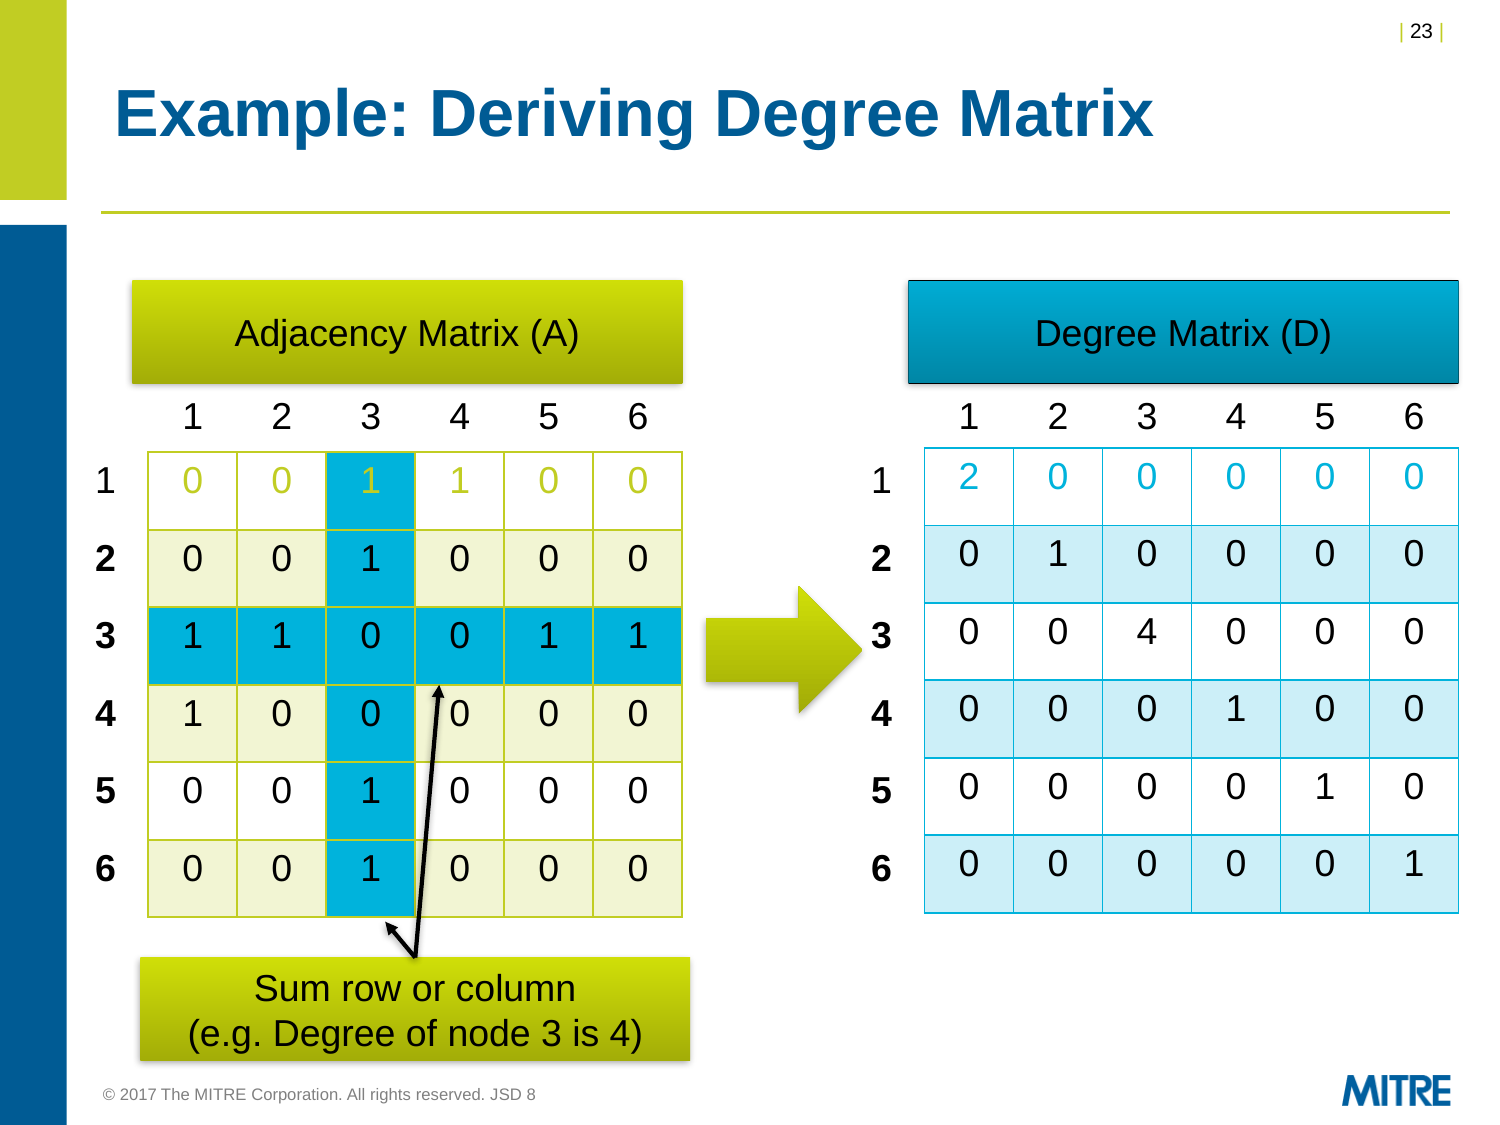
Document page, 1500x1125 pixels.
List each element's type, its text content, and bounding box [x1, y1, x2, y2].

table_cell 0 [1014, 604, 1102, 679]
table_header 0 [149, 453, 236, 529]
table_cell 0 [327, 608, 414, 684]
table_header 1 [327, 453, 414, 529]
table_cell 0 [925, 759, 1013, 834]
table_header 5 [505, 391, 592, 444]
text_box [706, 586, 863, 714]
table_header 1 [925, 391, 1013, 444]
table_cell 0 [1014, 759, 1102, 834]
table_header 4 [1192, 391, 1280, 444]
table_cell 1 [149, 608, 236, 684]
table_header 0 [1192, 449, 1280, 525]
table_cell 0 [594, 686, 681, 761]
table_cell 1 [327, 841, 409, 916]
table_header 6 [1370, 390, 1458, 444]
table_cell 0 [149, 763, 236, 839]
table_cell 0 [594, 763, 681, 839]
table_cell 0 [443, 686, 503, 761]
table_cell 0 [1370, 681, 1458, 757]
table_cell 0 [149, 841, 236, 916]
table_header 0 [505, 453, 592, 529]
table_cell 0 [238, 531, 325, 606]
table_cell 1 [327, 531, 414, 606]
table_cell 5 [855, 763, 908, 839]
table_cell 0 [1370, 604, 1458, 679]
table_cell 0 [1192, 759, 1280, 834]
table_header 1 [79, 453, 132, 529]
table_cell 3 [79, 608, 132, 684]
table_cell 1 [1281, 759, 1369, 834]
table_cell 1 [149, 686, 236, 761]
text_box Degree Matrix (D) [908, 280, 1459, 384]
table_header 3 [327, 391, 414, 444]
table_header 2 [1014, 391, 1102, 444]
table_cell 2 [79, 531, 132, 606]
table_cell 0 [594, 531, 681, 606]
table_header 6 [594, 391, 681, 444]
table_cell 0 [238, 841, 325, 916]
table_cell 0 [505, 531, 592, 606]
table_cell 0 [1281, 836, 1369, 912]
table_cell 0 [1103, 681, 1191, 757]
table_cell 0 [1192, 836, 1280, 912]
table_cell 0 [925, 526, 1013, 602]
table_cell 0 [416, 531, 503, 606]
table_header 0 [594, 453, 681, 529]
table_cell 0 [1103, 836, 1191, 912]
table_cell 0 [925, 836, 1013, 912]
table_cell 4 [1103, 604, 1191, 679]
table_header 0 [1103, 449, 1191, 525]
table_cell 1 [1192, 681, 1280, 757]
table_cell 0 [1281, 526, 1369, 602]
table_cell 0 [1192, 526, 1280, 602]
table_header 1 [855, 453, 908, 529]
table_cell 0 [416, 608, 503, 684]
table_cell 1 [1014, 526, 1102, 602]
table_cell 6 [79, 841, 132, 916]
table_header 2 [238, 391, 325, 444]
table_cell 0 [594, 841, 681, 916]
table_header 2 [925, 449, 1013, 525]
table_cell 0 [149, 531, 236, 606]
table_cell 0 [505, 686, 592, 761]
table_cell 0 [1103, 526, 1191, 602]
table_cell 1 [1370, 836, 1458, 912]
table_cell 0 [1014, 836, 1102, 912]
table_cell 0 [505, 763, 592, 839]
table_cell 0 [238, 686, 325, 761]
table_cell 3 [855, 608, 908, 684]
table_cell 0 [444, 763, 503, 839]
table_header 3 [1103, 391, 1191, 444]
table_cell 0 [1103, 759, 1191, 834]
table_header 0 [238, 453, 325, 529]
table_cell 0 [1281, 604, 1369, 679]
table_header 0 [1014, 449, 1102, 525]
table_cell 0 [1370, 526, 1458, 602]
table_cell 1 [505, 608, 592, 684]
text_box Sum row or column (e.g. Degree of node 3 is 4) [140, 957, 691, 1061]
table_header 1 [416, 453, 503, 529]
table_header 0 [1370, 449, 1458, 525]
table_cell 0 [238, 763, 325, 839]
table_cell 5 [79, 763, 132, 839]
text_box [415, 684, 440, 958]
table_cell 0 [1281, 681, 1369, 757]
table_header 1 [149, 391, 236, 444]
table_cell 0 [327, 686, 411, 761]
table_cell 0 [444, 841, 503, 916]
table_cell 1 [594, 608, 681, 684]
table_cell 1 [238, 608, 325, 684]
table_cell 4 [79, 686, 132, 761]
table_cell 0 [1370, 759, 1458, 834]
table_cell 6 [855, 841, 908, 916]
table_header 0 [1281, 449, 1369, 525]
table_cell 0 [1014, 681, 1102, 757]
table_cell 2 [855, 531, 908, 606]
table_header 5 [1281, 391, 1369, 444]
table_header 4 [416, 391, 503, 444]
table_cell 0 [1192, 604, 1280, 679]
table_cell 0 [925, 681, 1013, 757]
title Example: Deriving Degree Matrix [99, 45, 1450, 188]
picture [1342, 1072, 1453, 1113]
table_cell 1 [327, 763, 409, 839]
table_cell 0 [505, 841, 592, 916]
table_cell 4 [855, 686, 908, 761]
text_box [384, 921, 409, 958]
table_cell 0 [925, 604, 1013, 679]
text_box Adjacency Matrix (A) [132, 280, 683, 384]
